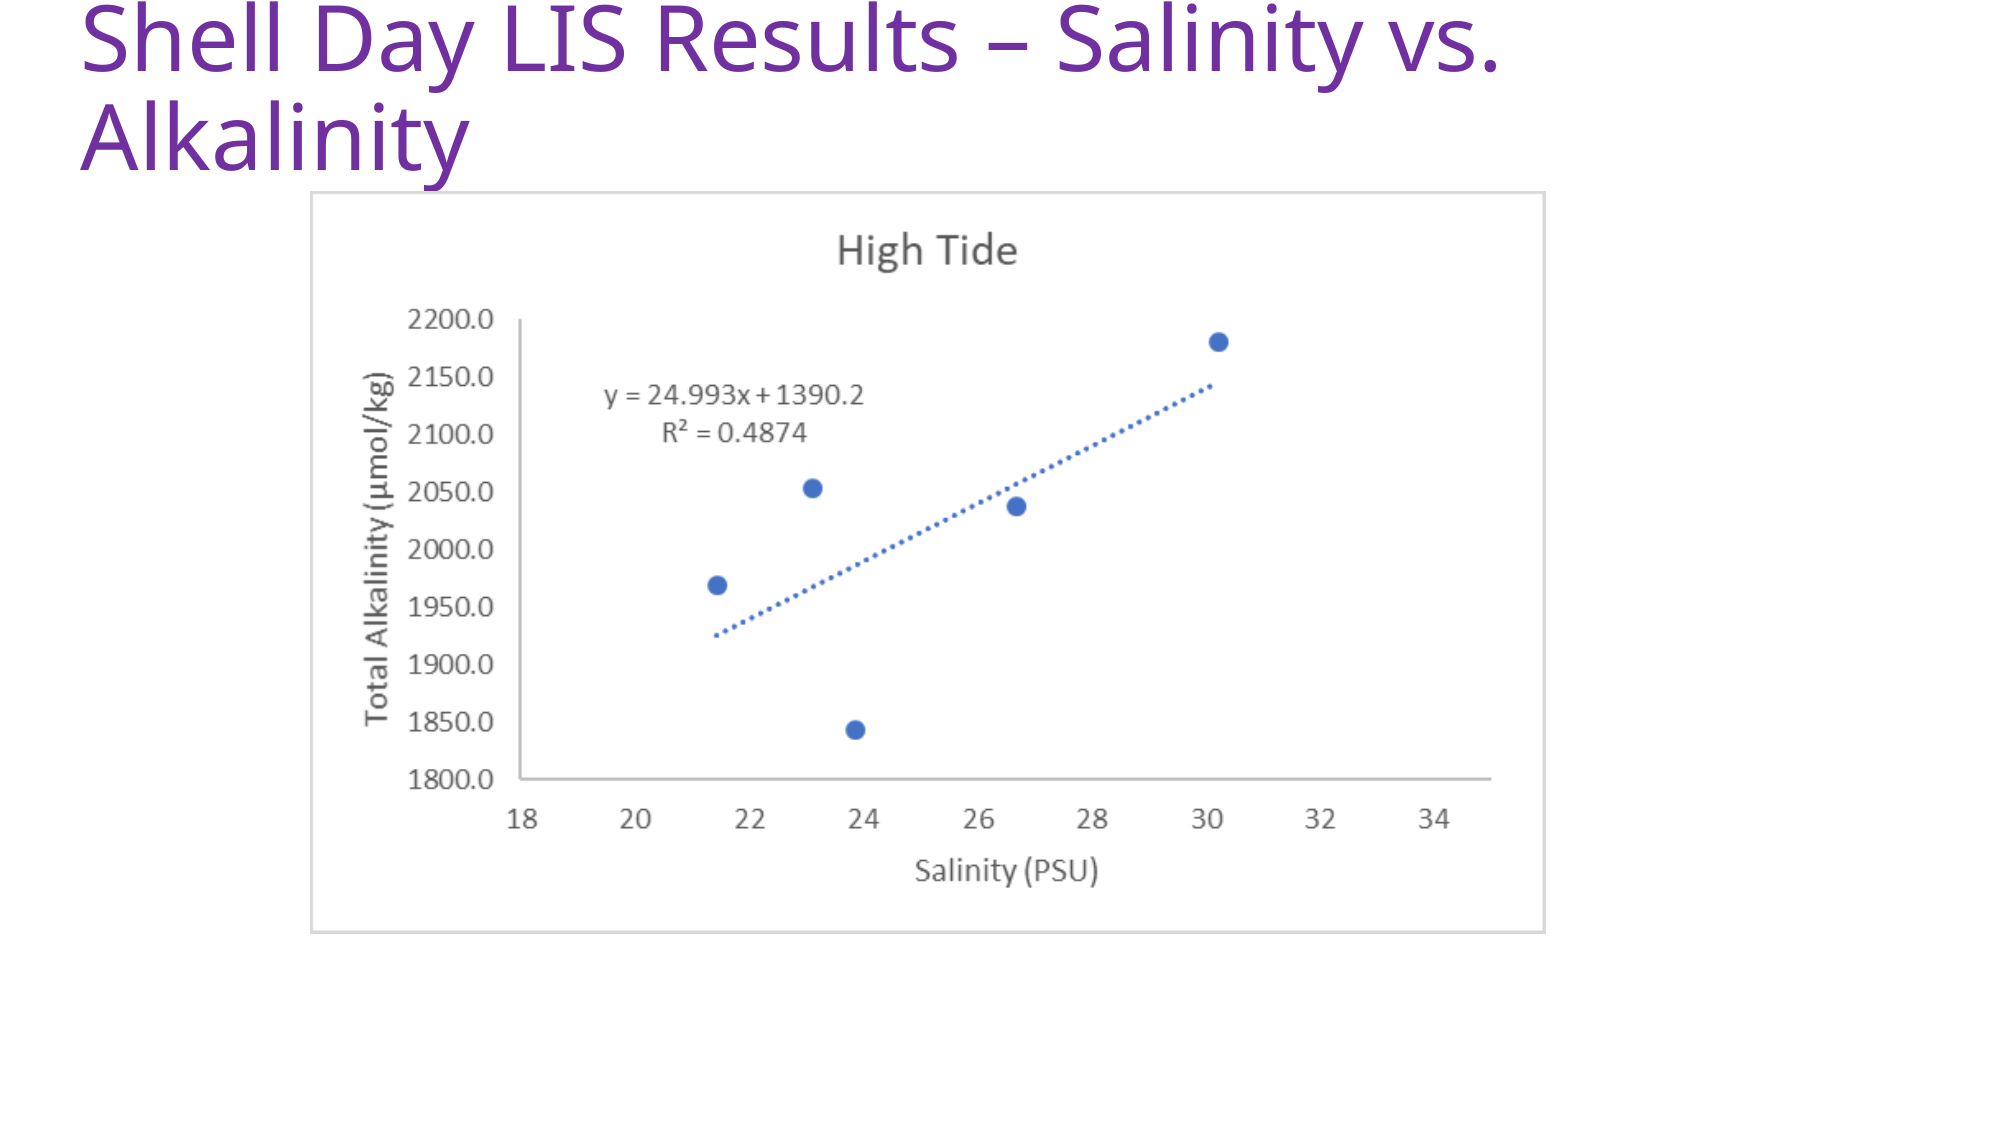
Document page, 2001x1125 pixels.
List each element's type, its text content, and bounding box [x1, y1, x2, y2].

picture [310, 191, 1546, 934]
title Shell Day LIS Results – Salinity vs. Alkalinity [65, 20, 1791, 162]
